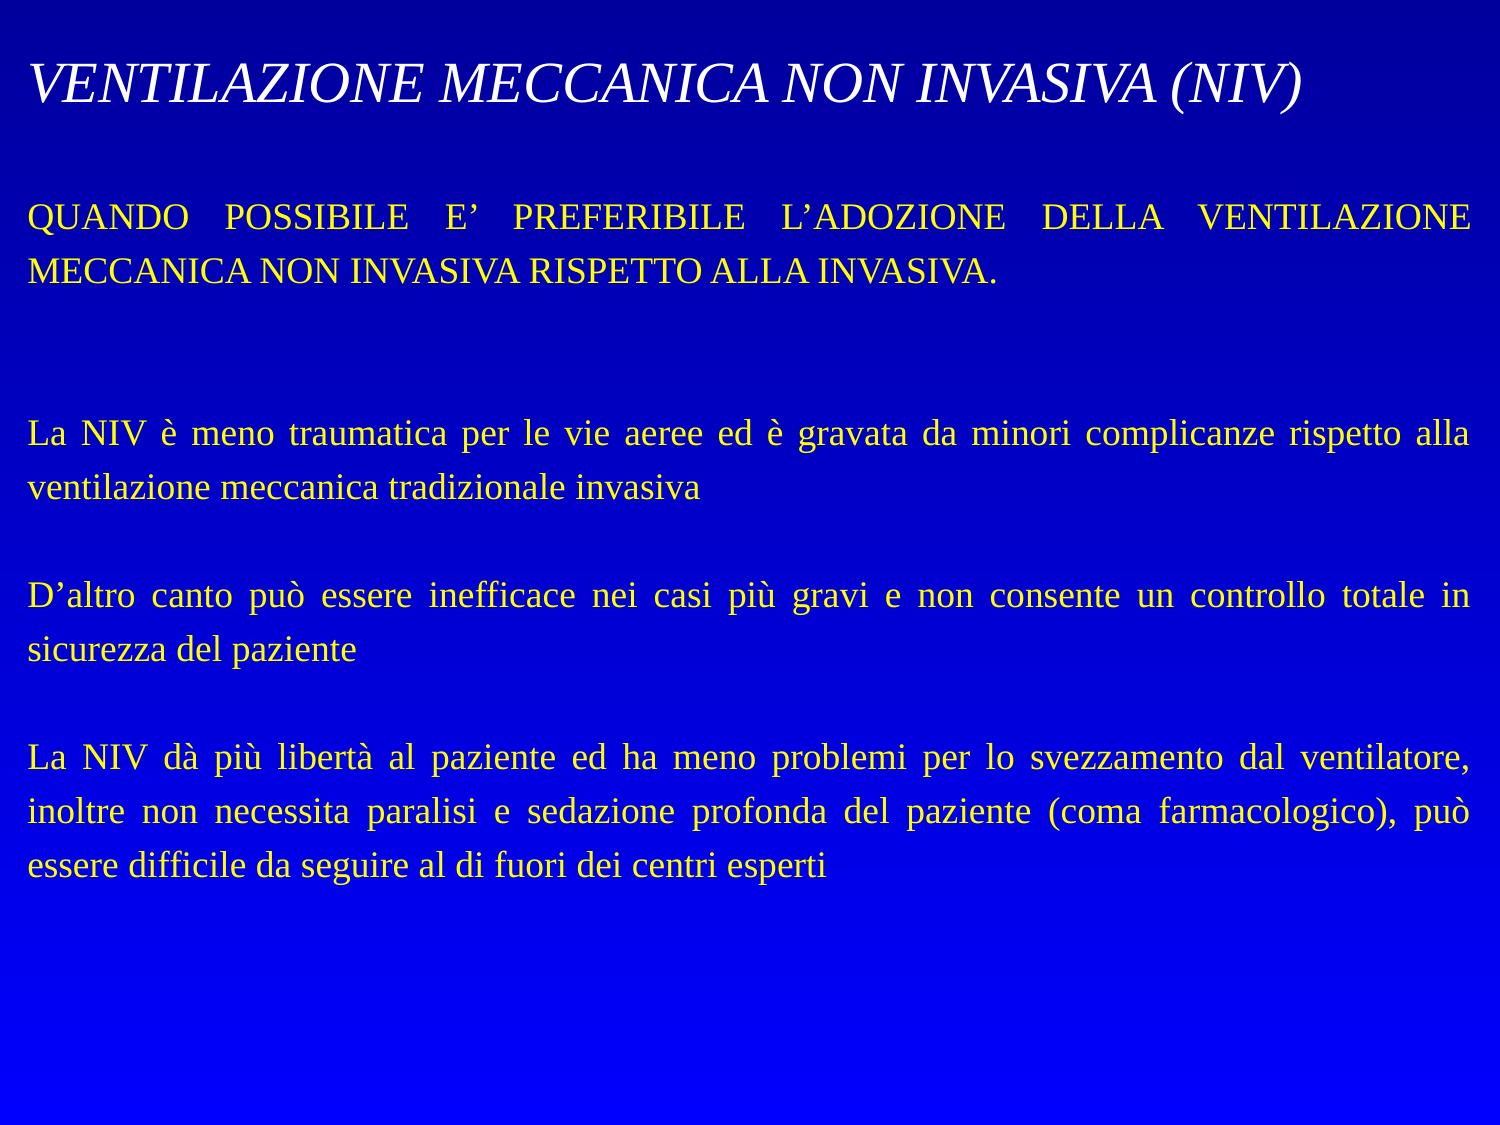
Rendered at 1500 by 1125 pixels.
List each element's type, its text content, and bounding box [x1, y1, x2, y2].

text_box VENTILAZIONE MECCANICA NON INVASIVA (NIV) QUANDO POSSIBILE E’ PREFERIBILE L’ADOZIONE DELLA VENTILAZIONE MECCANICA NON INVASIVA RISPETTO ALLA INVASIVA. La NIV è meno traumatica per le vie aeree ed è gravata da minori complicanze rispetto alla ventilazione meccanica tradizionale invasiva D’altro canto può essere inefficace nei casi più gravi e non consente un controllo totale in sicurezza del paziente La NIV dà più libertà al paziente ed ha meno problemi per lo svezzamento dal ventilatore, inoltre non necessita paralisi e sedazione profonda del paziente (coma farmacologico), può essere difficile da seguire al di fuori dei centri esperti [12, 50, 1488, 938]
